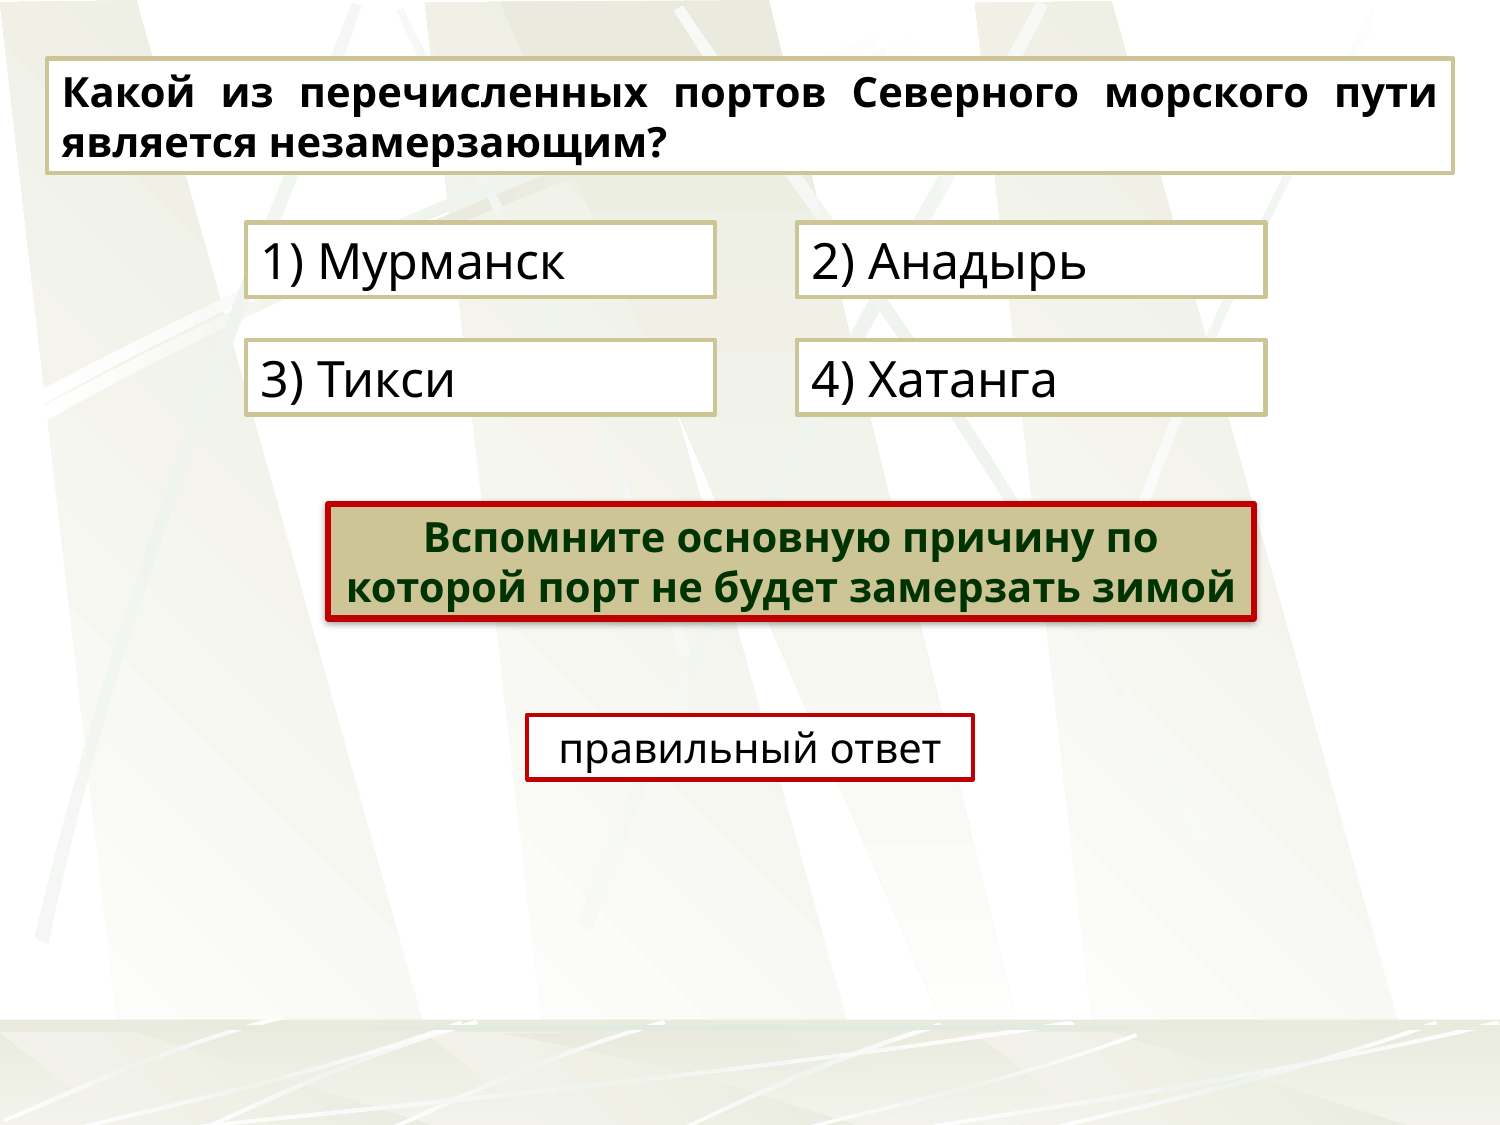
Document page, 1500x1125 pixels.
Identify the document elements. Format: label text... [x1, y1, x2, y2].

text_box правильный ответ [525, 713, 975, 782]
text_box Вспомните основную причину по которой порт не будет замерзать зимой [325, 501, 1257, 622]
text_box 1) Мурманск [244, 220, 717, 299]
text_box 4) Хатанга [795, 338, 1268, 417]
text_box Какой из перечисленных портов Северного морского пути является незамерзающим? [45, 56, 1455, 175]
text_box 3) Тикси [244, 338, 717, 417]
text_box 2) Анадырь [795, 220, 1268, 299]
